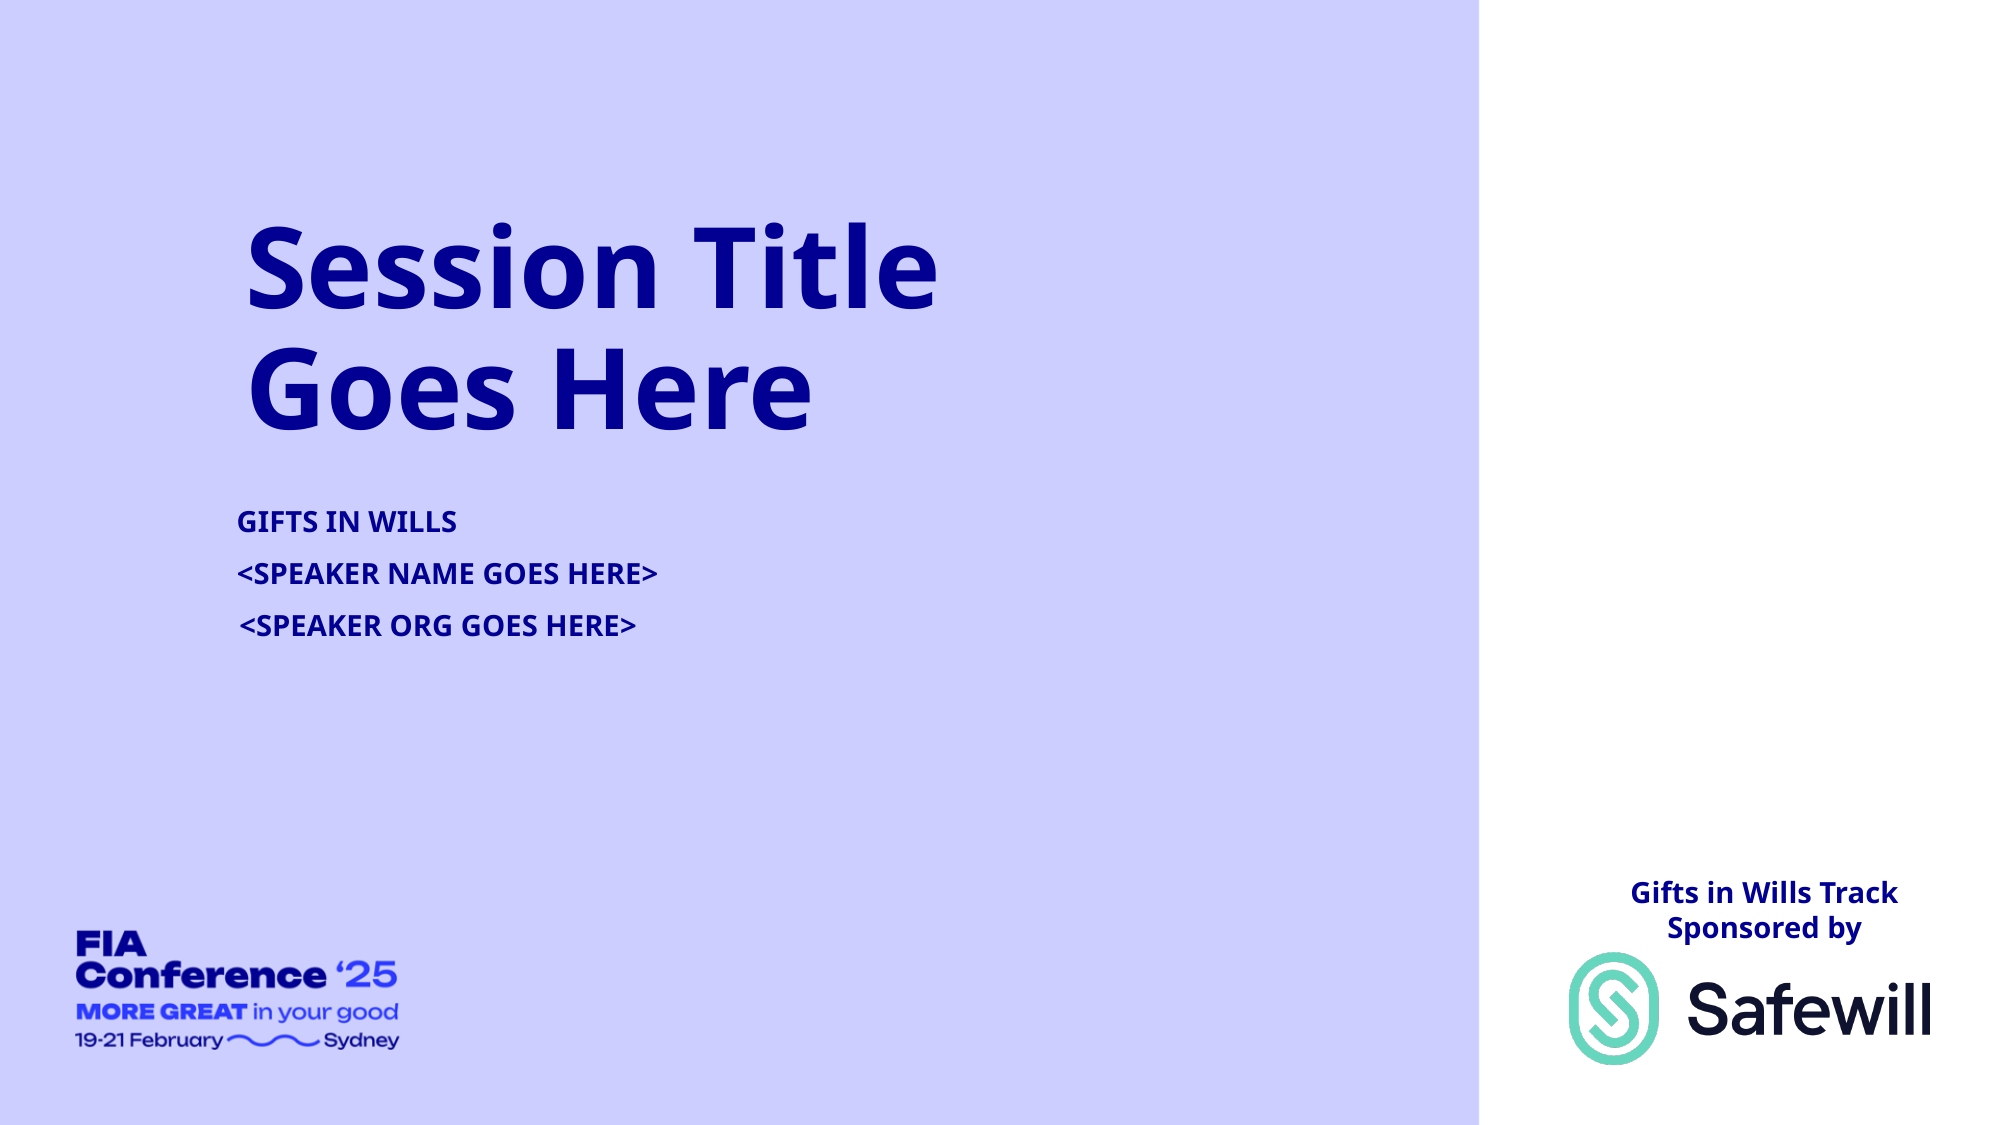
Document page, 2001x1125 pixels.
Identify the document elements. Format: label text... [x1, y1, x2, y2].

text_box Gifts in Wills Track Sponsored by [1615, 866, 1914, 952]
picture [0, 0, 2001, 1125]
text_box <SPEAKER NAME GOES HERE> [222, 547, 674, 598]
text_box Session Title Goes Here [229, 215, 1771, 450]
text_box <SPEAKER ORG GOES HERE> [224, 599, 652, 650]
text_box GIFTS IN WILLS [221, 496, 473, 547]
